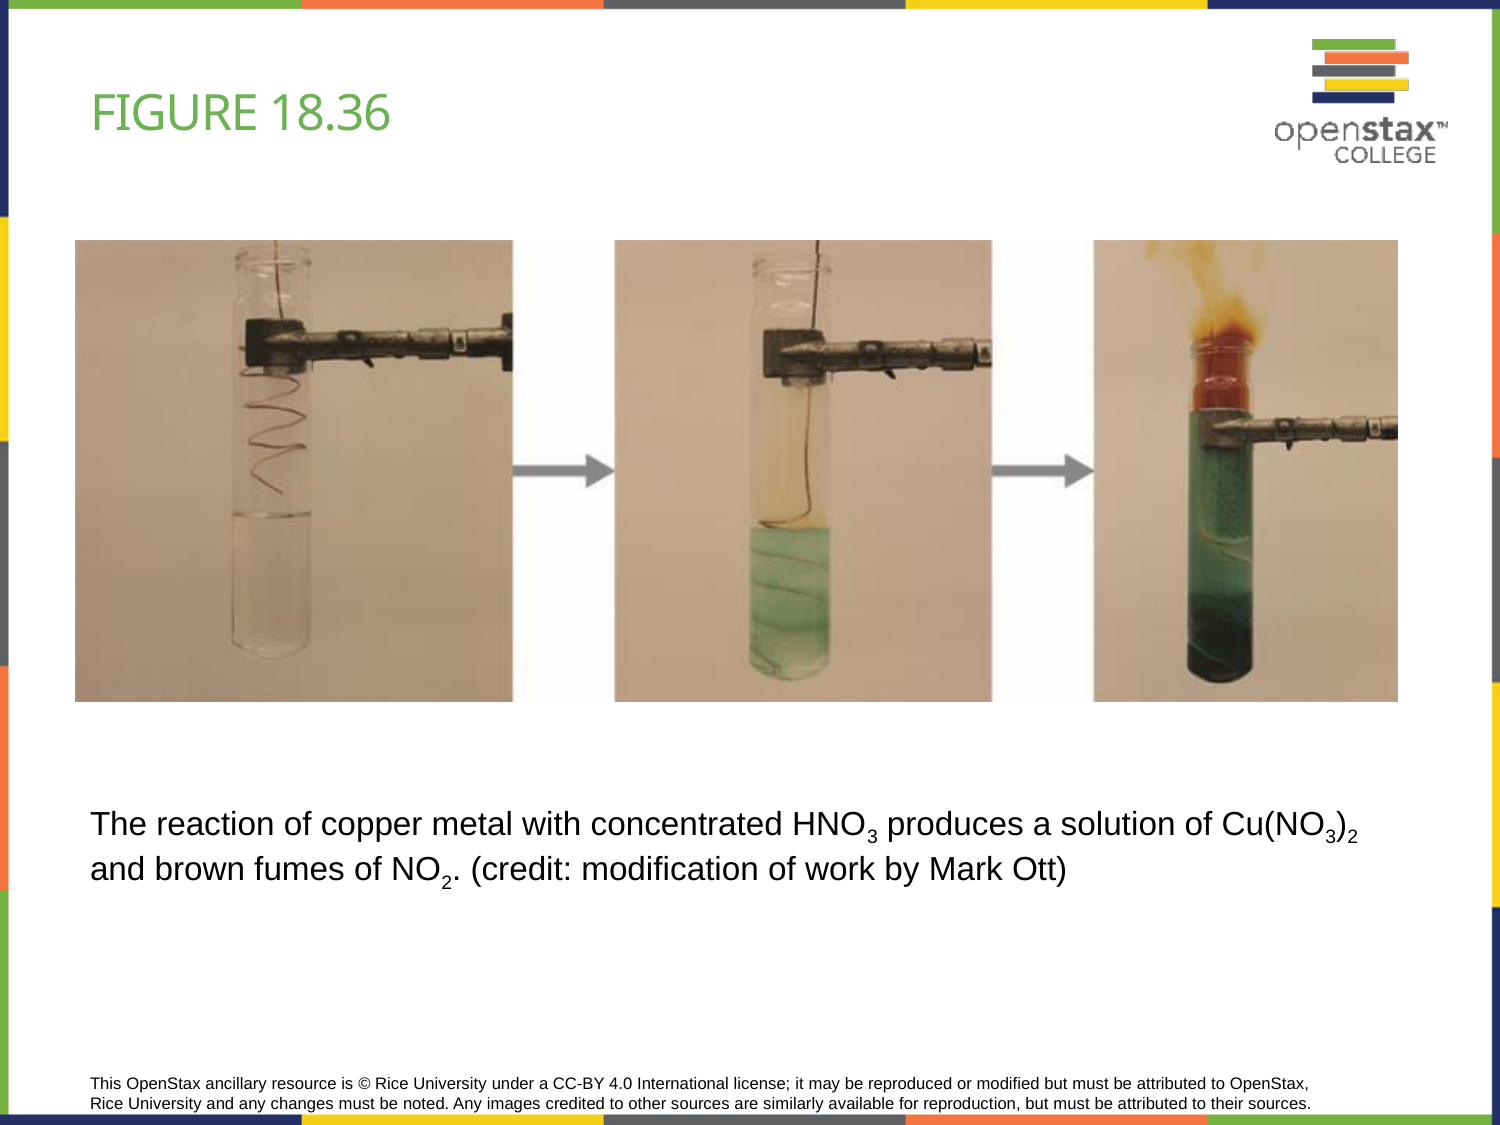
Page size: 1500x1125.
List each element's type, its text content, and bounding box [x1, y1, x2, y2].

footer This OpenStax ancillary resource is © Rice University under a CC-BY 4.0 International license; it may be reproduced or modified but must be attributed to OpenStax, Rice University and any changes must be noted. Any images credited to other sources are similarly available for reproduction, but must be attributed to their sources. [75, 1065, 1350, 1112]
list The reaction of copper metal with concentrated HNO3 produces a solution of Cu(NO3)2 and brown fumes of NO2. (credit: modification of work by Mark Ott) [75, 794, 1398, 986]
picture [0, 0, 1500, 1125]
title Figure 18.36 [75, 39, 1274, 148]
